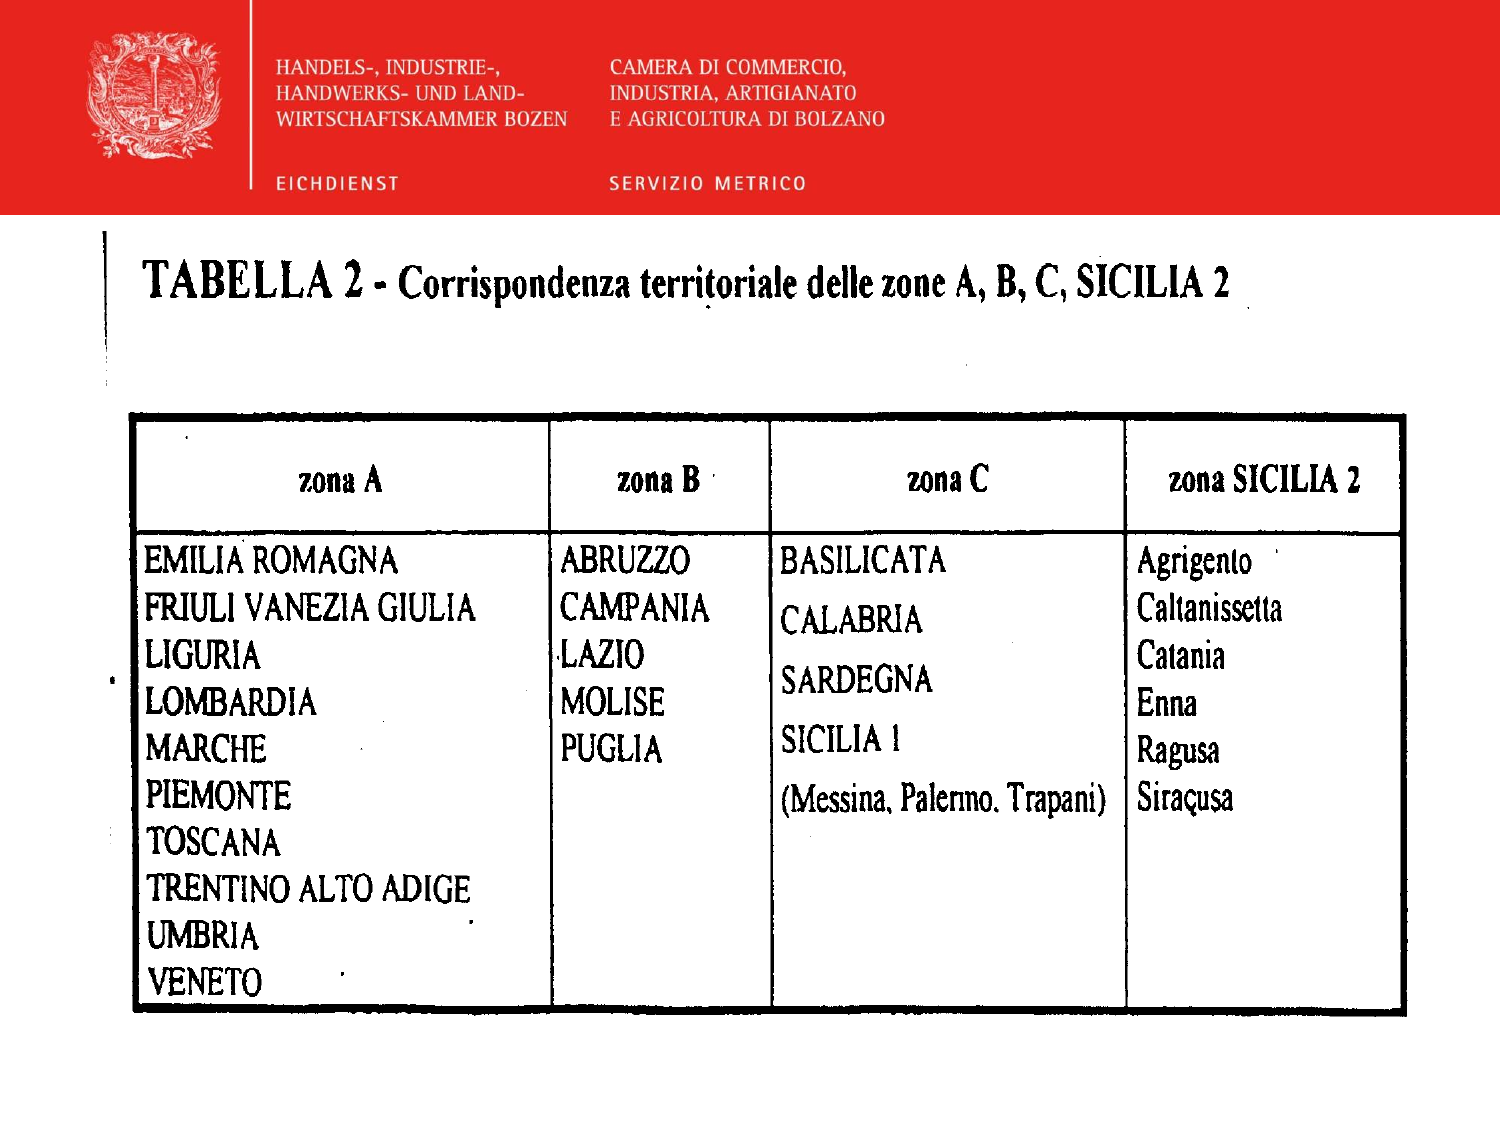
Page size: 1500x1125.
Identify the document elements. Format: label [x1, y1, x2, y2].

picture [0, 0, 1500, 215]
picture [76, 231, 1444, 1047]
